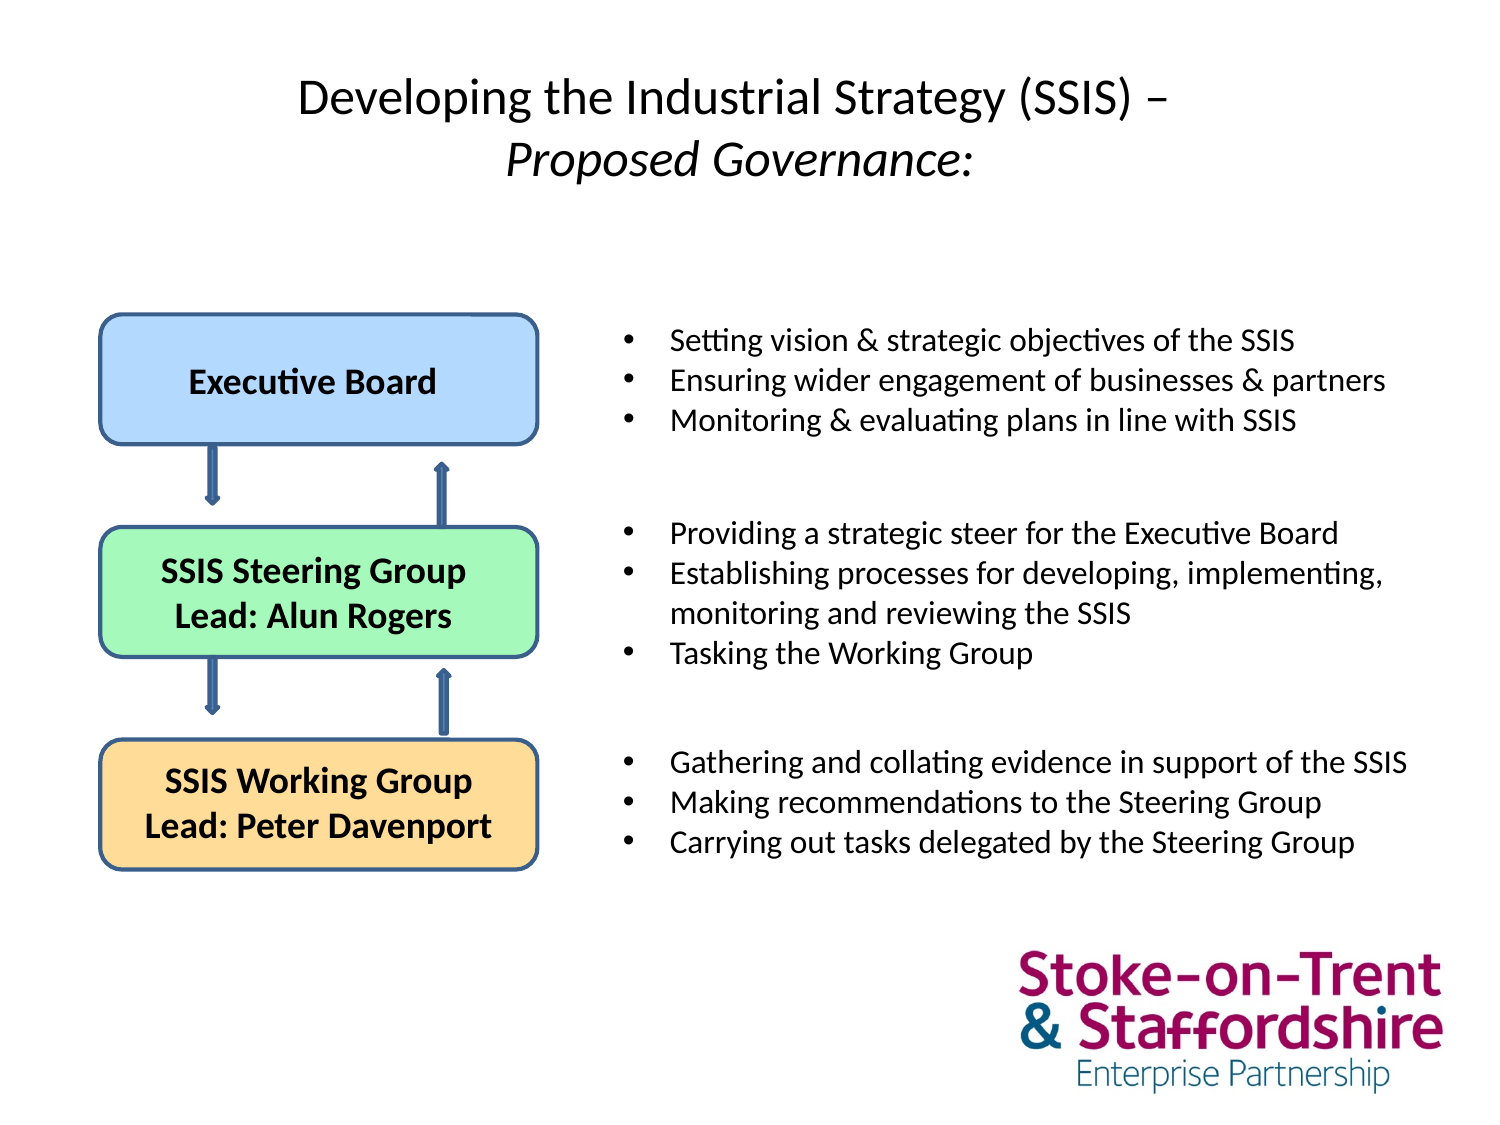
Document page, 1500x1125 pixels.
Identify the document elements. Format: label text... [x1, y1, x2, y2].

text_box Executive Board [135, 349, 491, 410]
text_box SSIS Working Group Lead: Peter Davenport [100, 748, 538, 854]
text_box [433, 461, 450, 530]
title Developing the Industrial Strategy (SSIS) – Proposed Governance: [64, 54, 1415, 195]
text_box [204, 445, 221, 506]
text_box [98, 752, 540, 872]
text_box [102, 737, 536, 748]
text_box [98, 524, 540, 660]
text_box [435, 667, 452, 736]
text_box Setting vision & strategic objectives of the SSIS Ensuring wider engagement of businesses & partners Monitoring & evaluating plans in line with SSIS [608, 311, 1444, 446]
text_box Gathering and collating evidence in support of the SSIS Making recommendations to the Steering Group Carrying out tasks delegated by the Steering Group [608, 733, 1459, 868]
text_box SSIS Steering Group Lead: Alun Rogers [136, 538, 491, 644]
text_box Providing a strategic steer for the Executive Board Establishing processes for developing, implementing, monitoring and reviewing the SSIS Tasking the Working Group [608, 503, 1459, 679]
text_box Event title here [3, 950, 1137, 1123]
text_box [98, 312, 540, 447]
picture [1018, 949, 1444, 1095]
text_box [204, 654, 221, 716]
